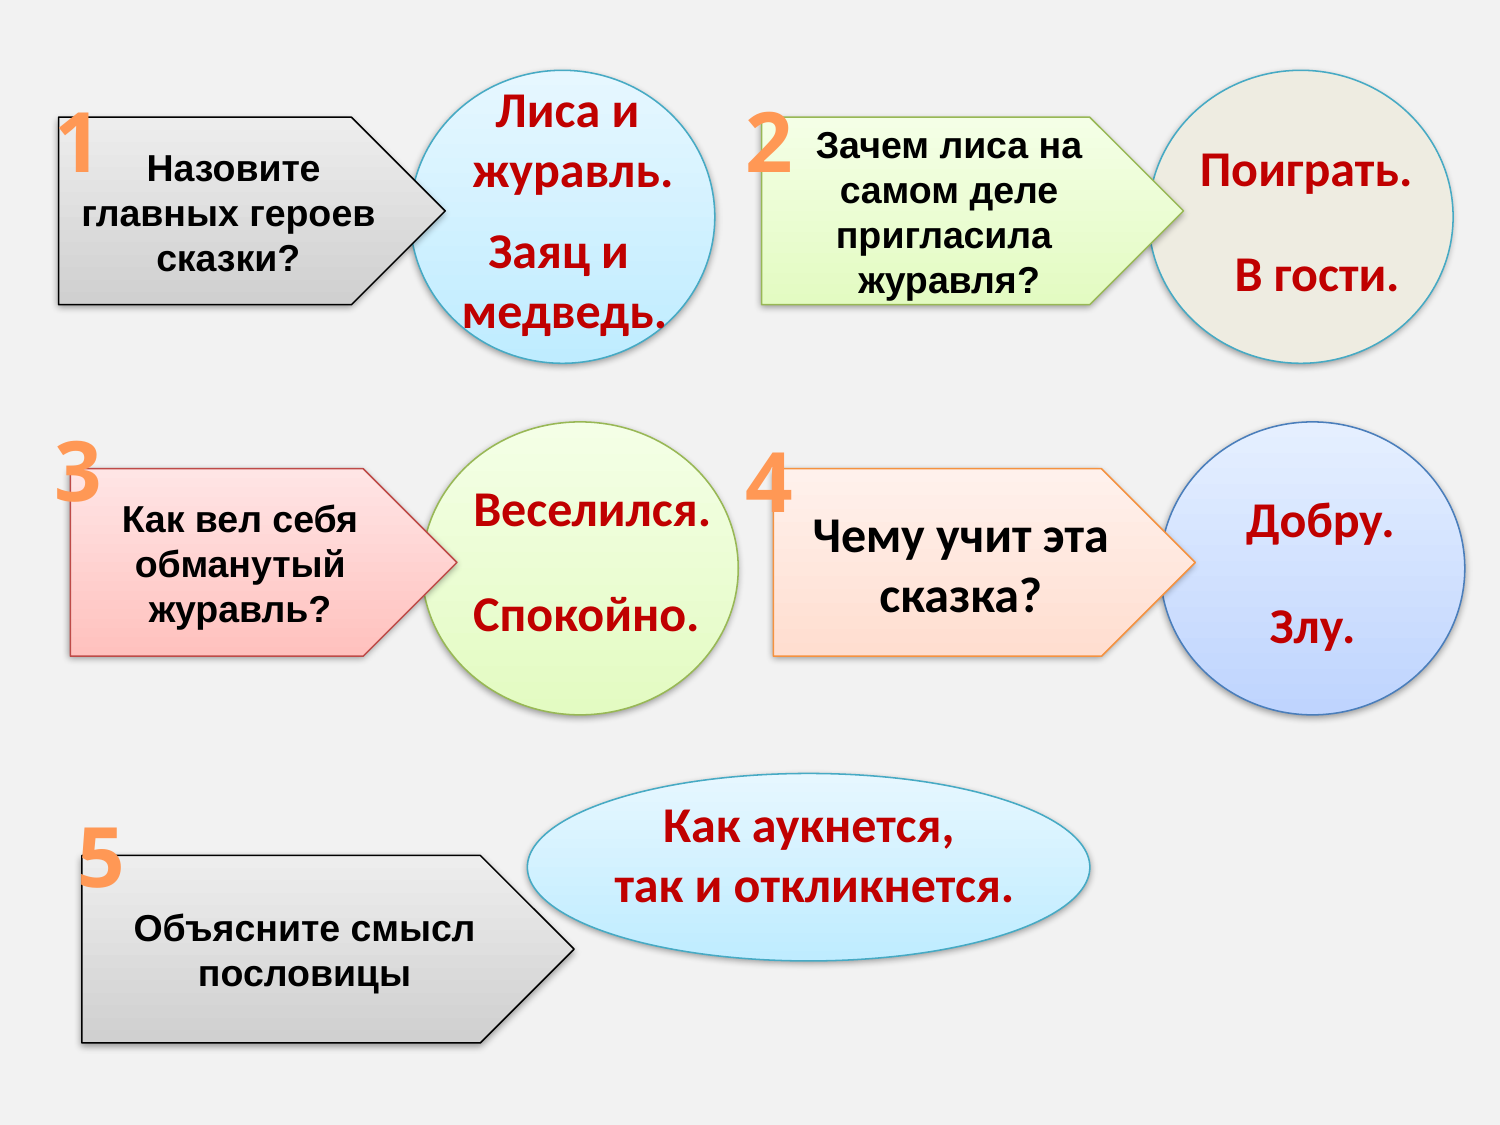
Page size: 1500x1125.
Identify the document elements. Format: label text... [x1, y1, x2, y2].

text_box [34, 409, 739, 716]
text_box [1188, 69, 1423, 128]
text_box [58, 796, 575, 1044]
text_box [1183, 134, 1454, 365]
text_box [450, 133, 716, 308]
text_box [726, 81, 1184, 305]
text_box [527, 773, 1091, 962]
text_box Заяц и медведь. [446, 210, 683, 346]
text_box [34, 81, 446, 305]
text_box В гости. [1219, 234, 1415, 310]
text_box [489, 346, 636, 365]
text_box Поиграть. [1188, 128, 1428, 204]
text_box Лиса и журавль. [446, 70, 689, 206]
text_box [726, 421, 1466, 716]
